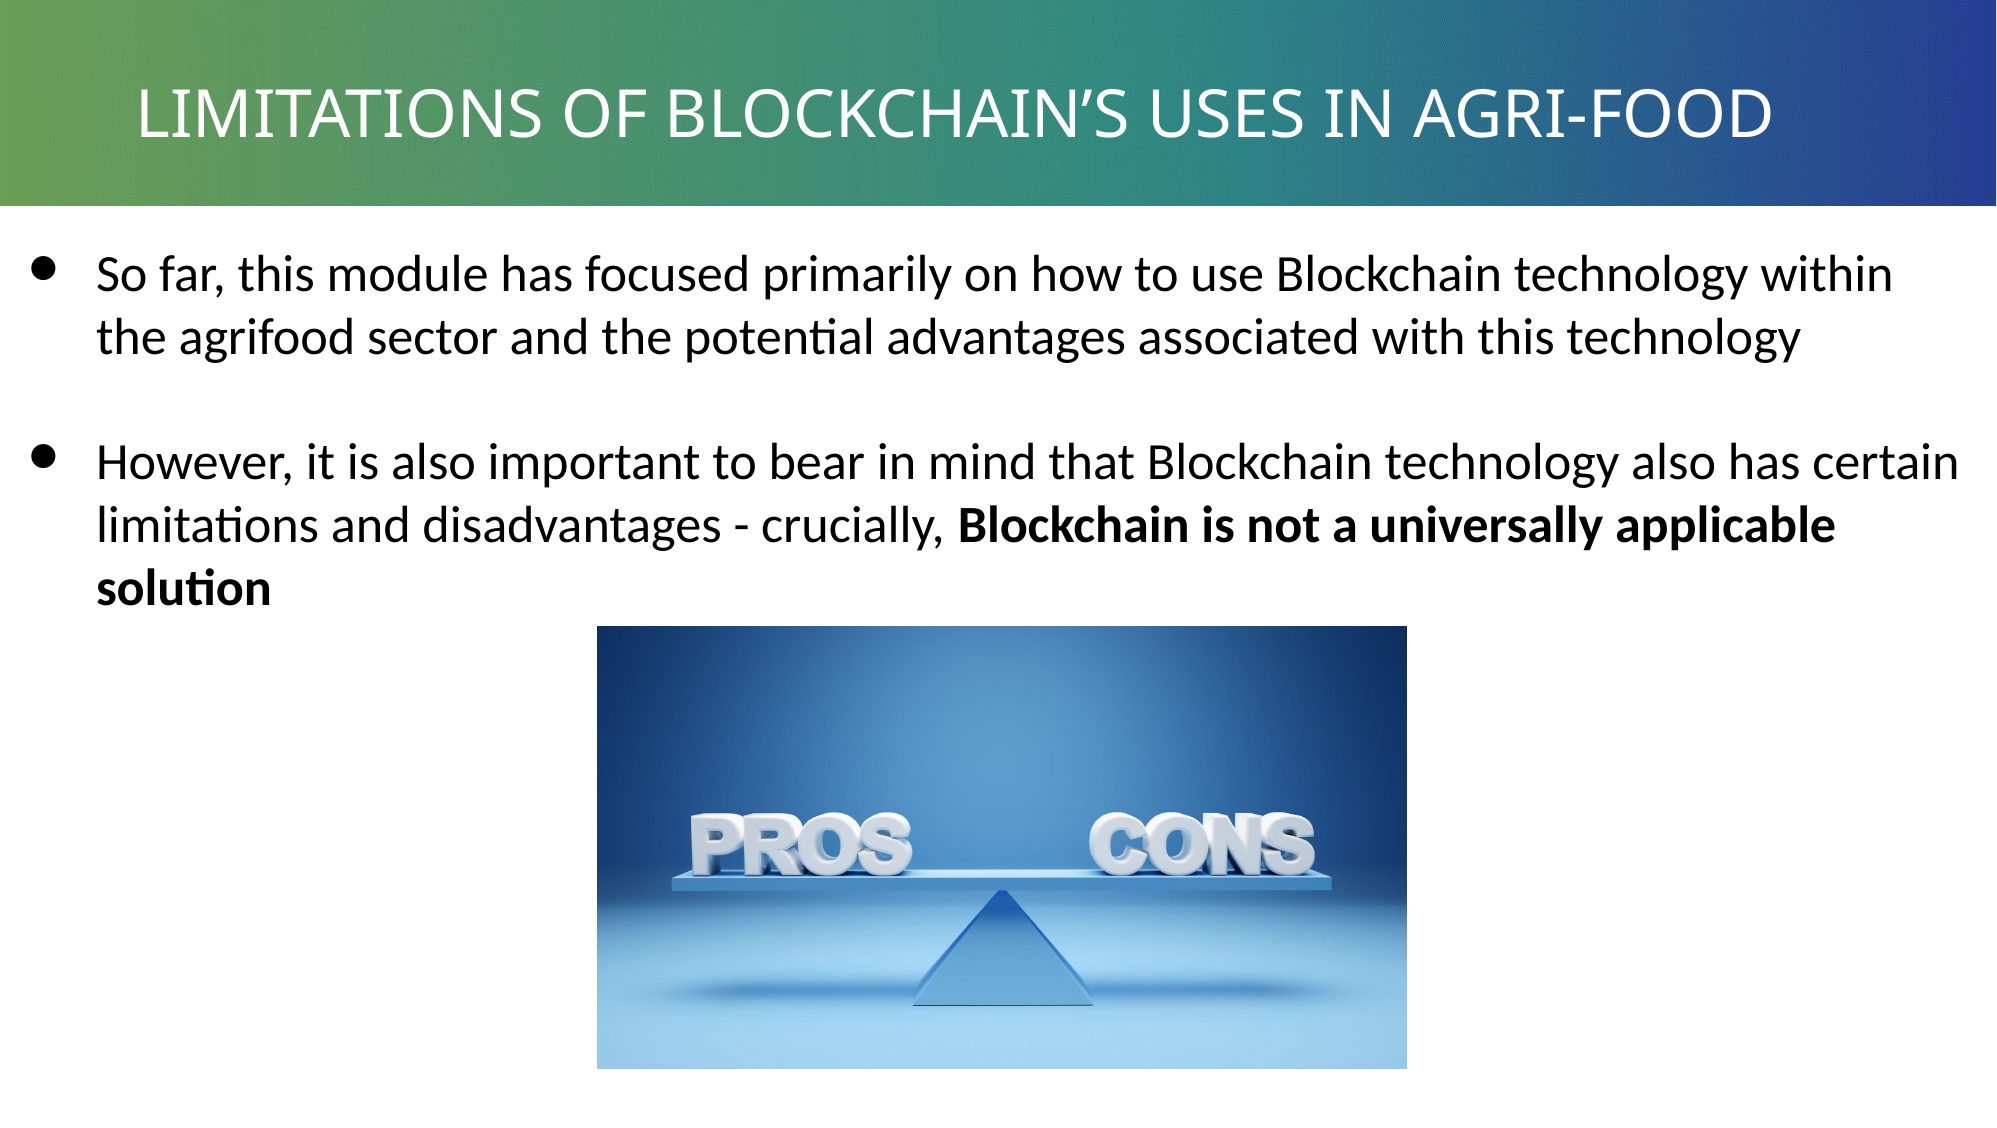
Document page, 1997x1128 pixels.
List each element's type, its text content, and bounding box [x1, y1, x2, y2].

title So far, this module has focused primarily on how to use Blockchain technology within the agrifood sector and the potential advantages associated with this technology However, it is also important to bear in mind that Blockchain technology also has certain limitations and disadvantages - crucially, Blockchain is not a universally applicable solution [10, 239, 1968, 616]
picture [0, 0, 1997, 207]
picture [596, 625, 1408, 1069]
